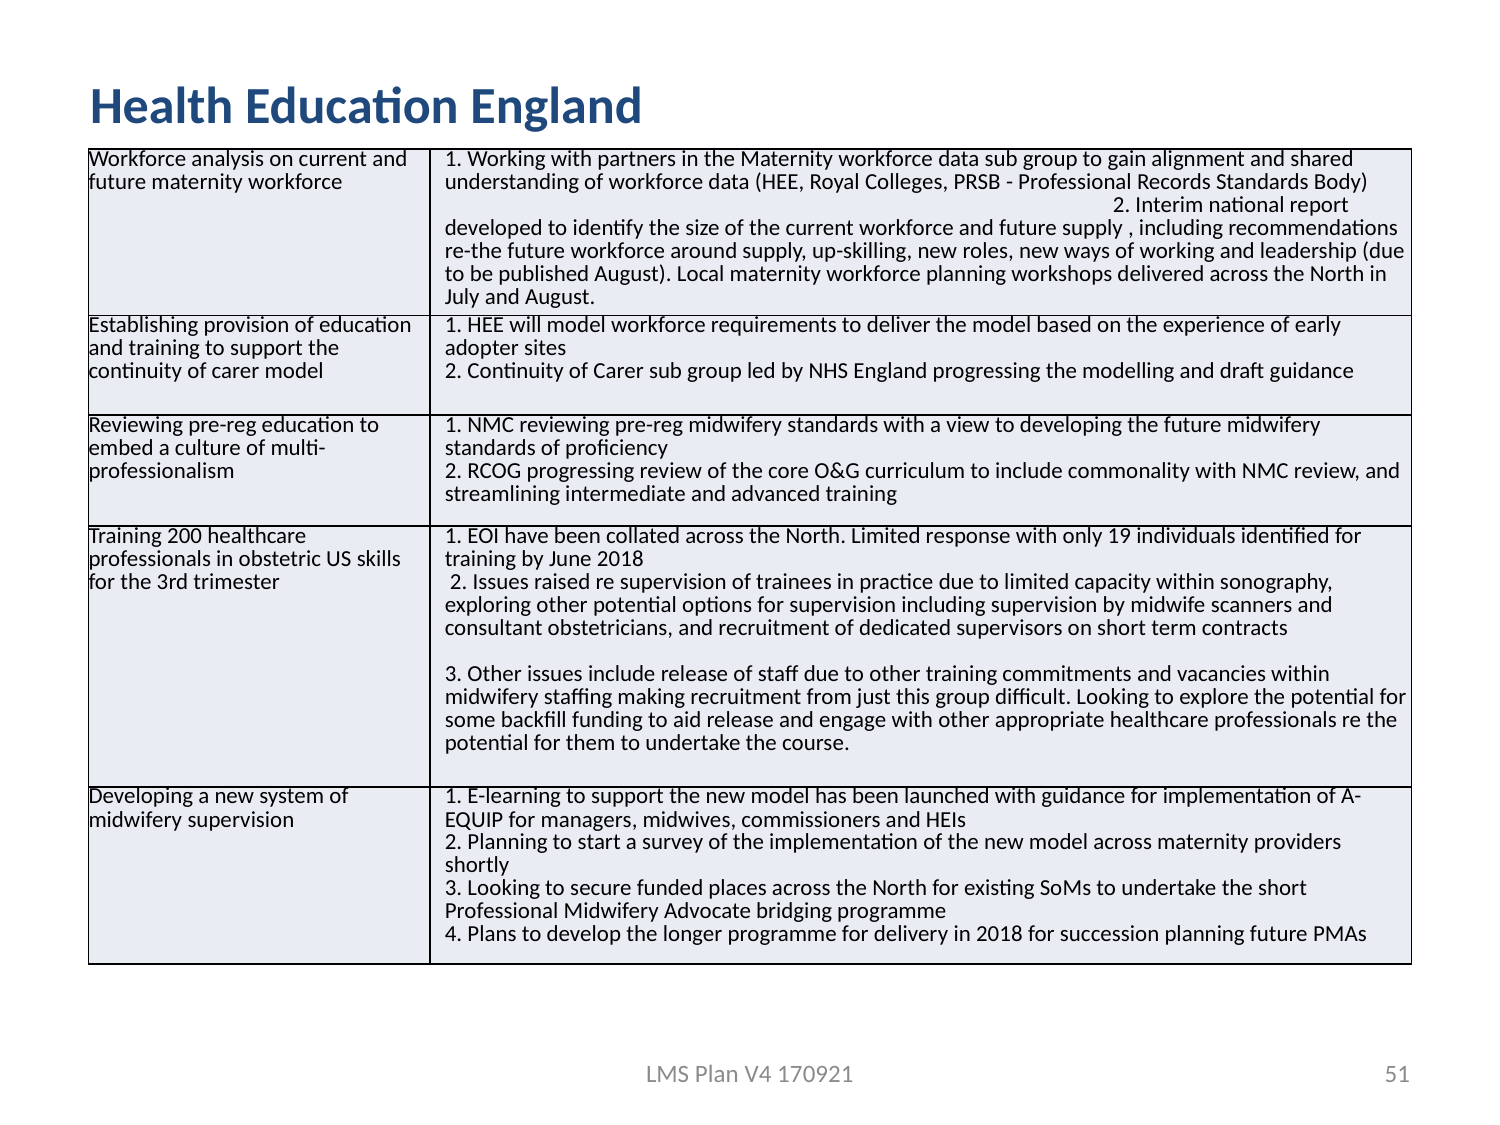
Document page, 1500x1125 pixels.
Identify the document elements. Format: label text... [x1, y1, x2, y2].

table_cell 1. HEE will model workforce requirements to deliver the model based on the experience of early adopter sites 2. Continuity of Carer sub group led by NHS England progressing the modelling and draft guidance [431, 316, 1411, 414]
table_cell Establishing provision of education and training to support the continuity of carer model [89, 316, 429, 414]
table_header Workforce analysis on current and future maternity workforce [89, 150, 429, 315]
table_header 1. Working with partners in the Maternity workforce data sub group to gain alignment and shared understanding of workforce data (HEE, Royal Colleges, PRSB - Professional Records Standards Body) 2. Interim national report developed to identify the size of the current workforce and future supply , including recommendations re-the future workforce around supply, up-skilling, new roles, new ways of working and leadership (due to be published August). Local maternity workforce planning workshops delivered across the North in July and August. [431, 150, 1411, 315]
footer LMS Plan V4 170921 [512, 1042, 988, 1103]
table_cell Reviewing pre-reg education to embed a culture of multi-professionalism [89, 416, 429, 525]
table_cell 1. E-learning to support the new model has been launched with guidance for implementation of A-EQUIP for managers, midwives, commissioners and HEIs 2. Planning to start a survey of the implementation of the new model across maternity providers shortly 3. Looking to secure funded places across the North for existing SoMs to undertake the short Professional Midwifery Advocate bridging programme 4. Plans to develop the longer programme for delivery in 2018 for succession planning future PMAs [431, 788, 1411, 963]
title Health Education England [75, 45, 1425, 161]
table_cell Developing a new system of midwifery supervision [89, 788, 429, 963]
table_cell 1. EOI have been collated across the North. Limited response with only 19 individuals identified for training by June 2018 2. Issues raised re supervision of trainees in practice due to limited capacity within sonography, exploring other potential options for supervision including supervision by midwife scanners and consultant obstetricians, and recruitment of dedicated supervisors on short term contracts 3. Other issues include release of staff due to other training commitments and vacancies within midwifery staffing making recruitment from just this group difficult. Looking to explore the potential for some backfill funding to aid release and engage with other appropriate healthcare professionals re the potential for them to undertake the course. [431, 527, 1411, 786]
slide_number 51 [1074, 1042, 1425, 1103]
table_cell Training 200 healthcare professionals in obstetric US skills for the 3rd trimester [89, 527, 429, 786]
table_cell 1. NMC reviewing pre-reg midwifery standards with a view to developing the future midwifery standards of proficiency 2. RCOG progressing review of the core O&G curriculum to include commonality with NMC review, and streamlining intermediate and advanced training [431, 416, 1411, 525]
